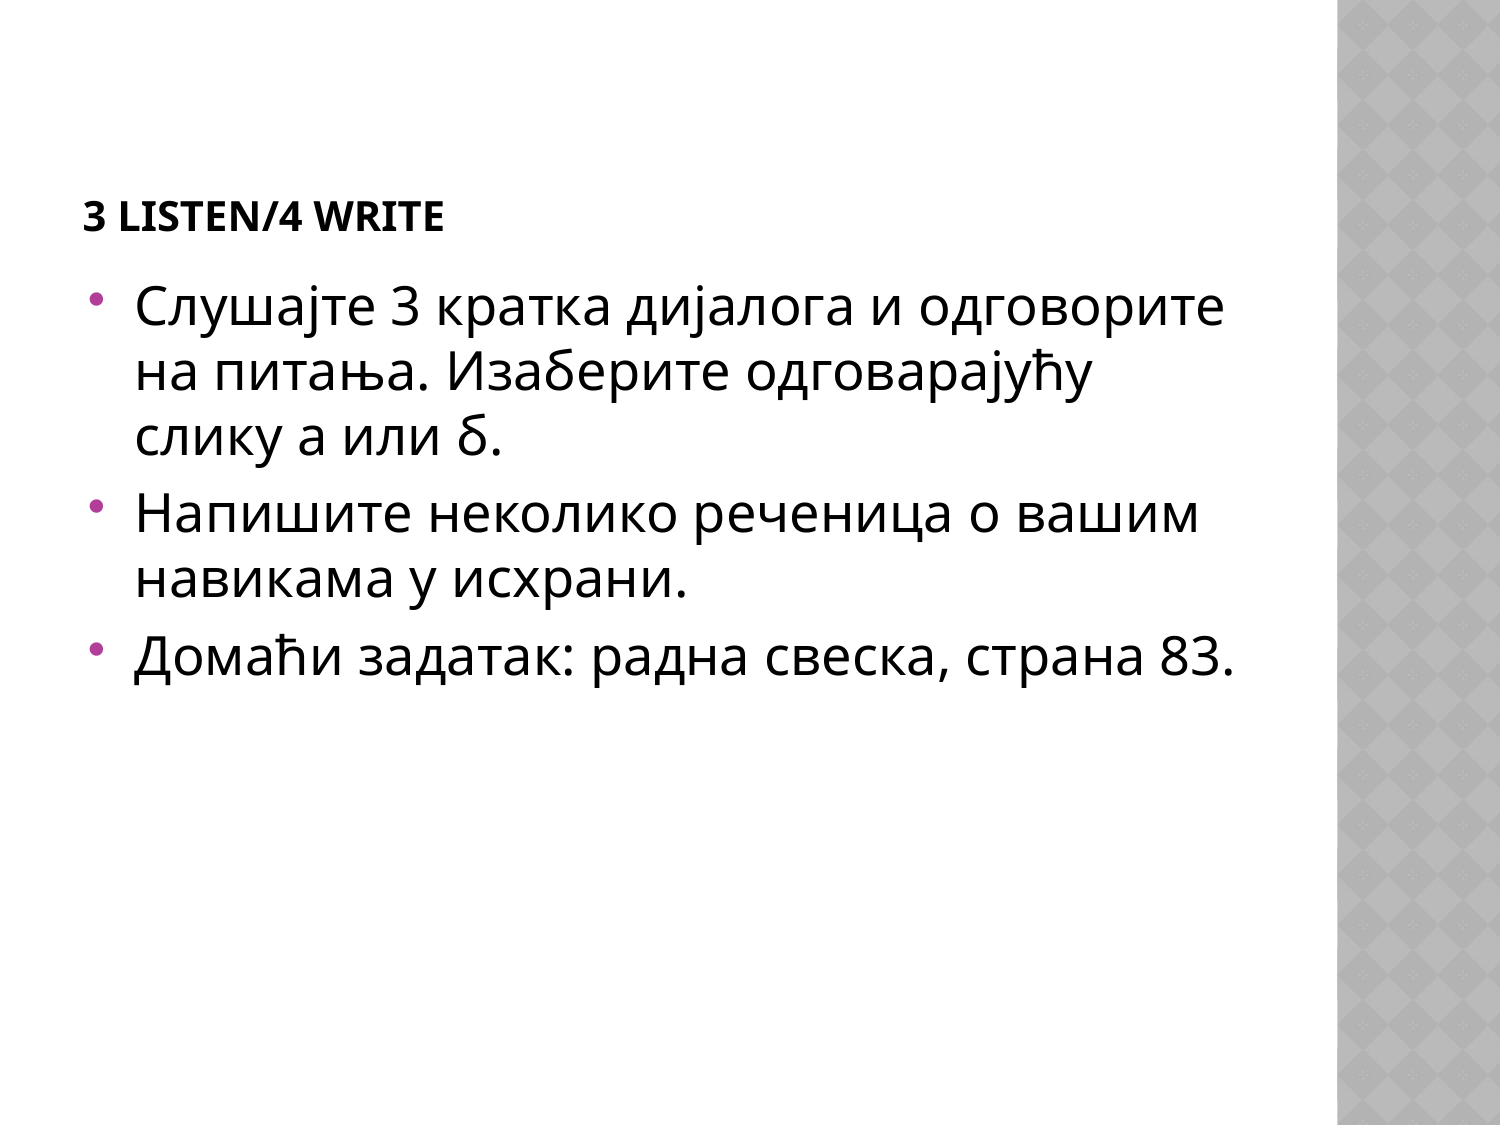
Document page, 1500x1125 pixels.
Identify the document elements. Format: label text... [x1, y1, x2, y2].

list Слушајте 3 кратка дијалога и одговорите на питања. Изаберите одговарајућу слику а или б. Напишите неколико реченица о вашим навикама у исхрани. Домаћи задатак: радна свеска, страна 83. [75, 264, 1263, 1059]
title 3 listen/4 write [75, 52, 1263, 240]
